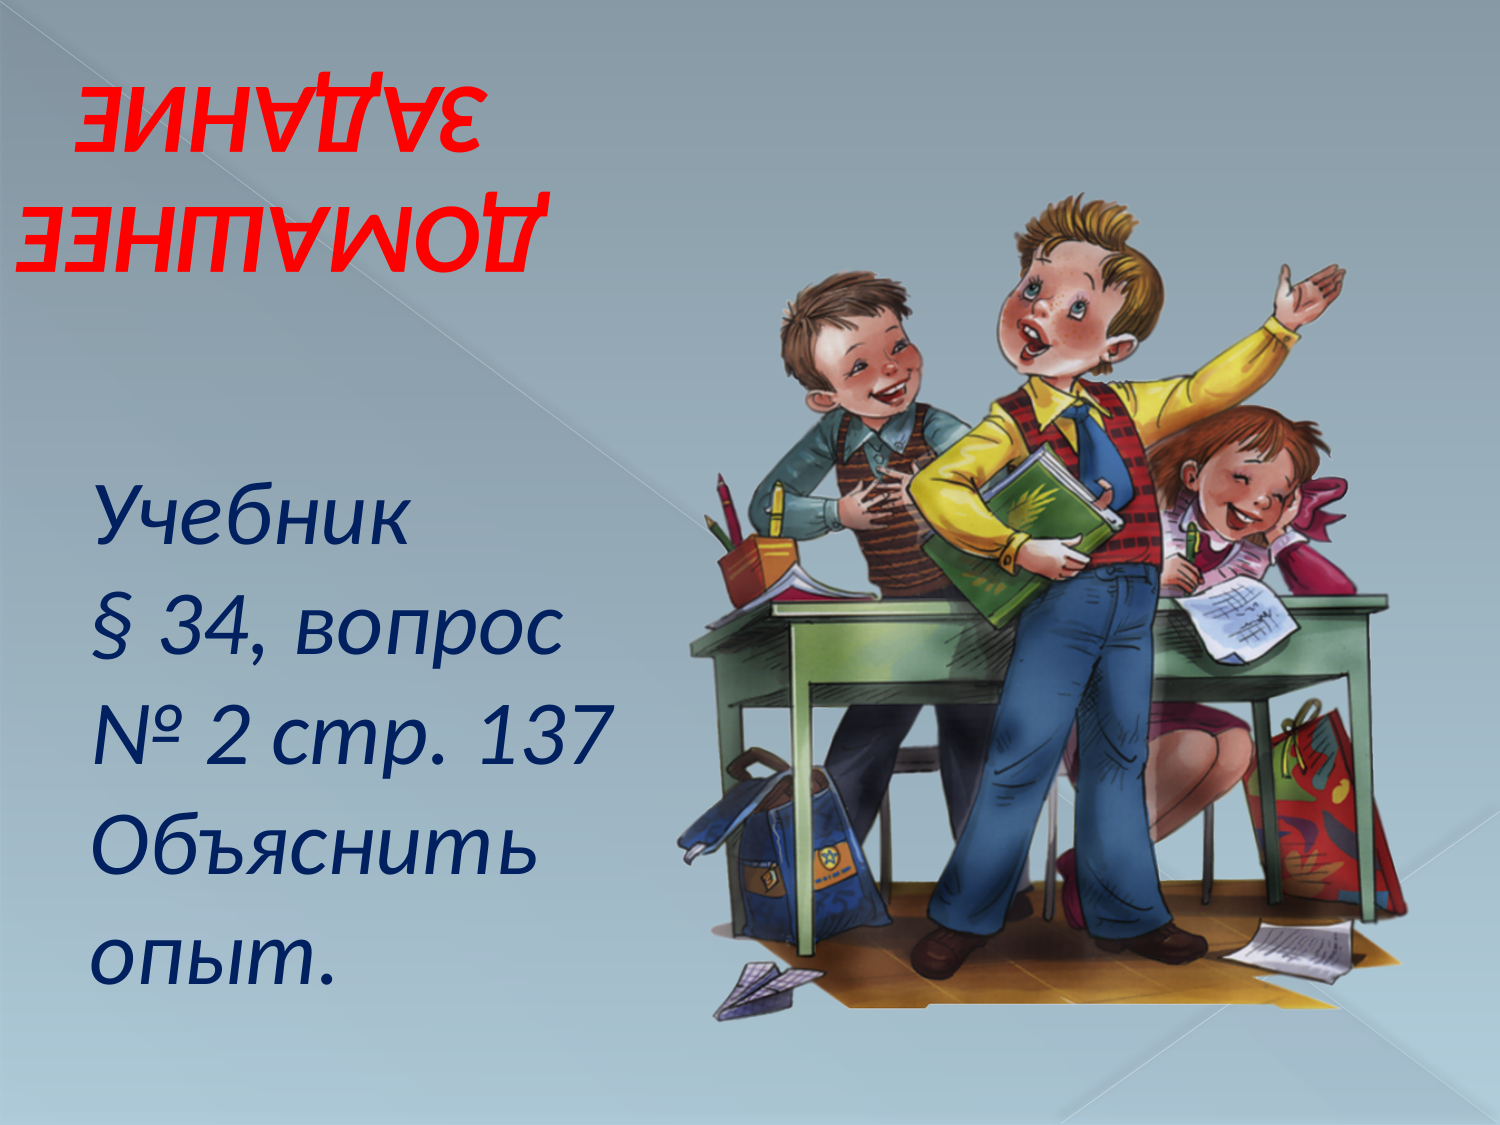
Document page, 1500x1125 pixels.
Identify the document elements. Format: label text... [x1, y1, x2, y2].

title Домашнее задание [0, 42, 632, 315]
list Учебник § 34, вопрос № 2 стр. 137 Объяснить опыт. [75, 445, 645, 1079]
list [620, 152, 1460, 1044]
